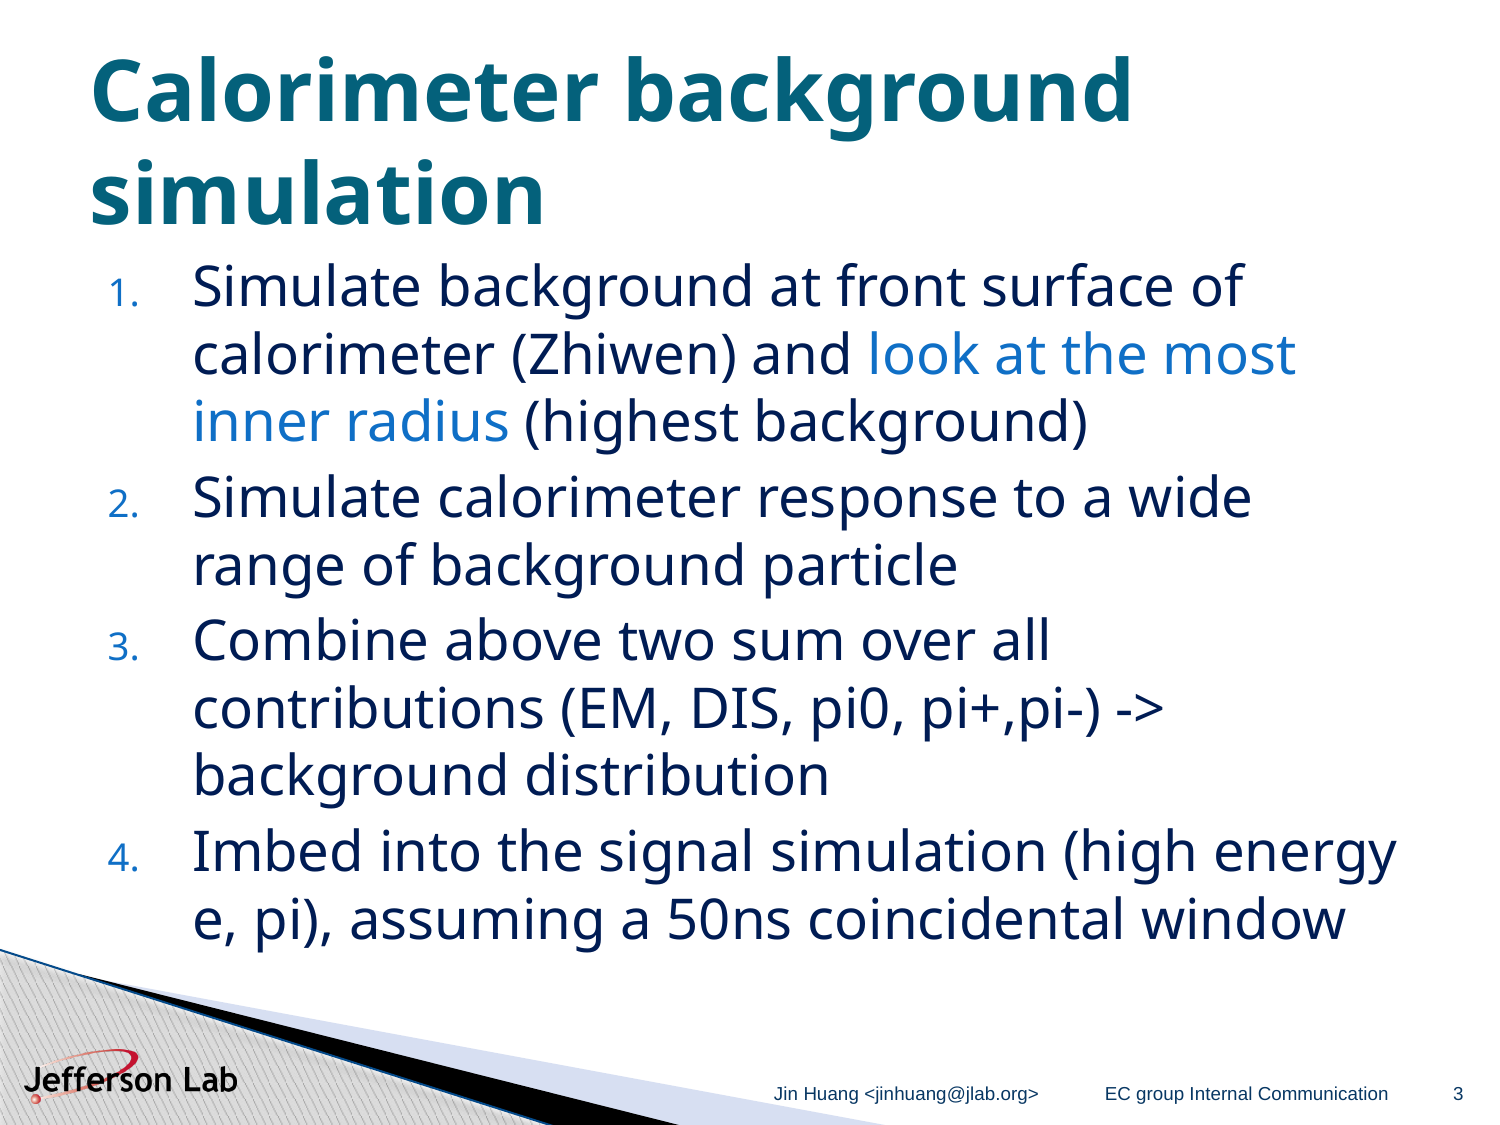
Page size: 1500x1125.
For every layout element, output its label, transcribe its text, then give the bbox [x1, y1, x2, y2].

picture [24, 1049, 237, 1104]
list Simulate background at front surface of calorimeter (Zhiwen) and look at the most inner radius (highest background) Simulate calorimeter response to a wide range of background particle Combine above two sum over all contributions (EM, DIS, pi0, pi+,pi-) -> background distribution Imbed into the signal simulation (high energy e, pi), assuming a 50ns coincidental window [75, 243, 1425, 986]
slide_number 3 [1418, 1051, 1479, 1112]
title Calorimeter background simulation [75, 45, 1425, 233]
slide_number EC group Internal Communication [1075, 1051, 1418, 1112]
footer Jin Huang <jinhuang@jlab.org> [737, 1051, 1075, 1112]
